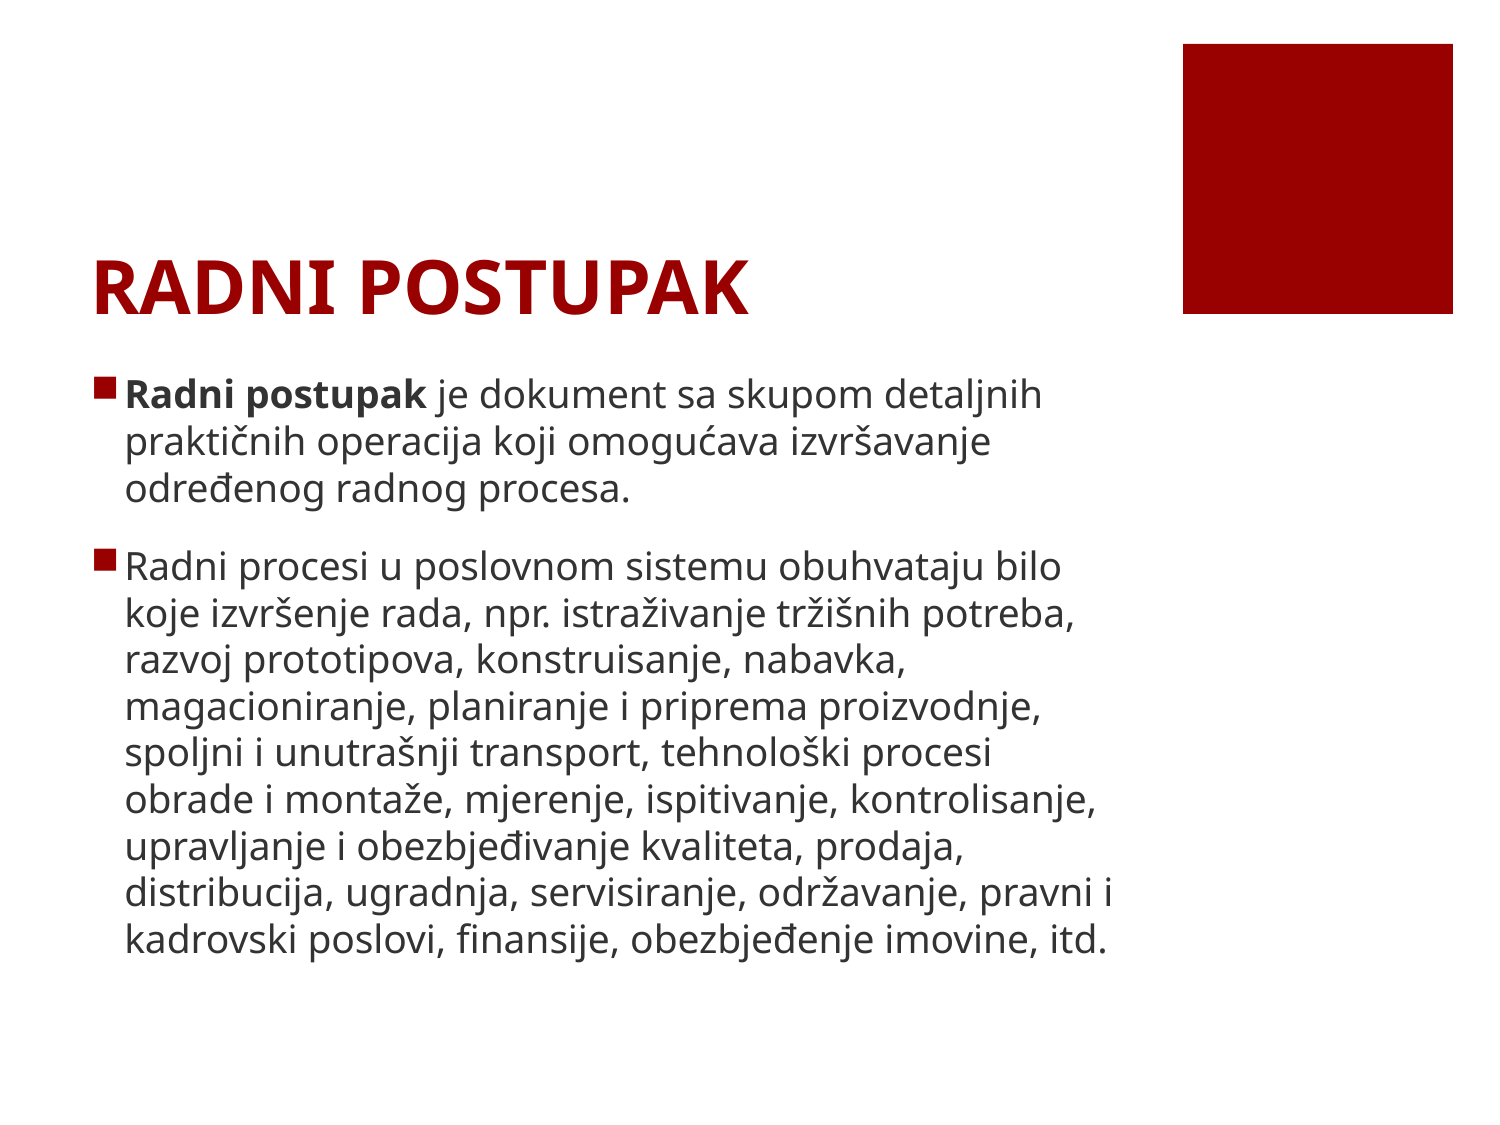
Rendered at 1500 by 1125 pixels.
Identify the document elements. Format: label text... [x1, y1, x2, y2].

title RADNI POSTUPAK [75, 149, 1143, 338]
list Radni postupak je dokument sa skupom detaljnih praktičnih operacija koji omogućava izvršavanje određenog radnog procesa. Radni procesi u poslovnom sistemu obuhvataju bilo koje izvršenje rada, npr. istraživanje tržišnih potreba, razvoj prototipova, konstruisanje, nabavka, magacioniranje, planiranje i priprema proizvodnje, spoljni i unutrašnji transport, tehnološki procesi obrade i montaže, mjerenje, ispitivanje, kontrolisanje, upravljanje i obezbjeđivanje kvaliteta, prodaja, distribucija, ugradnja, servisiranje, održavanje, pravni i kadrovski poslovi, finansije, obezbjeđenje imovine, itd. [75, 362, 1143, 1005]
